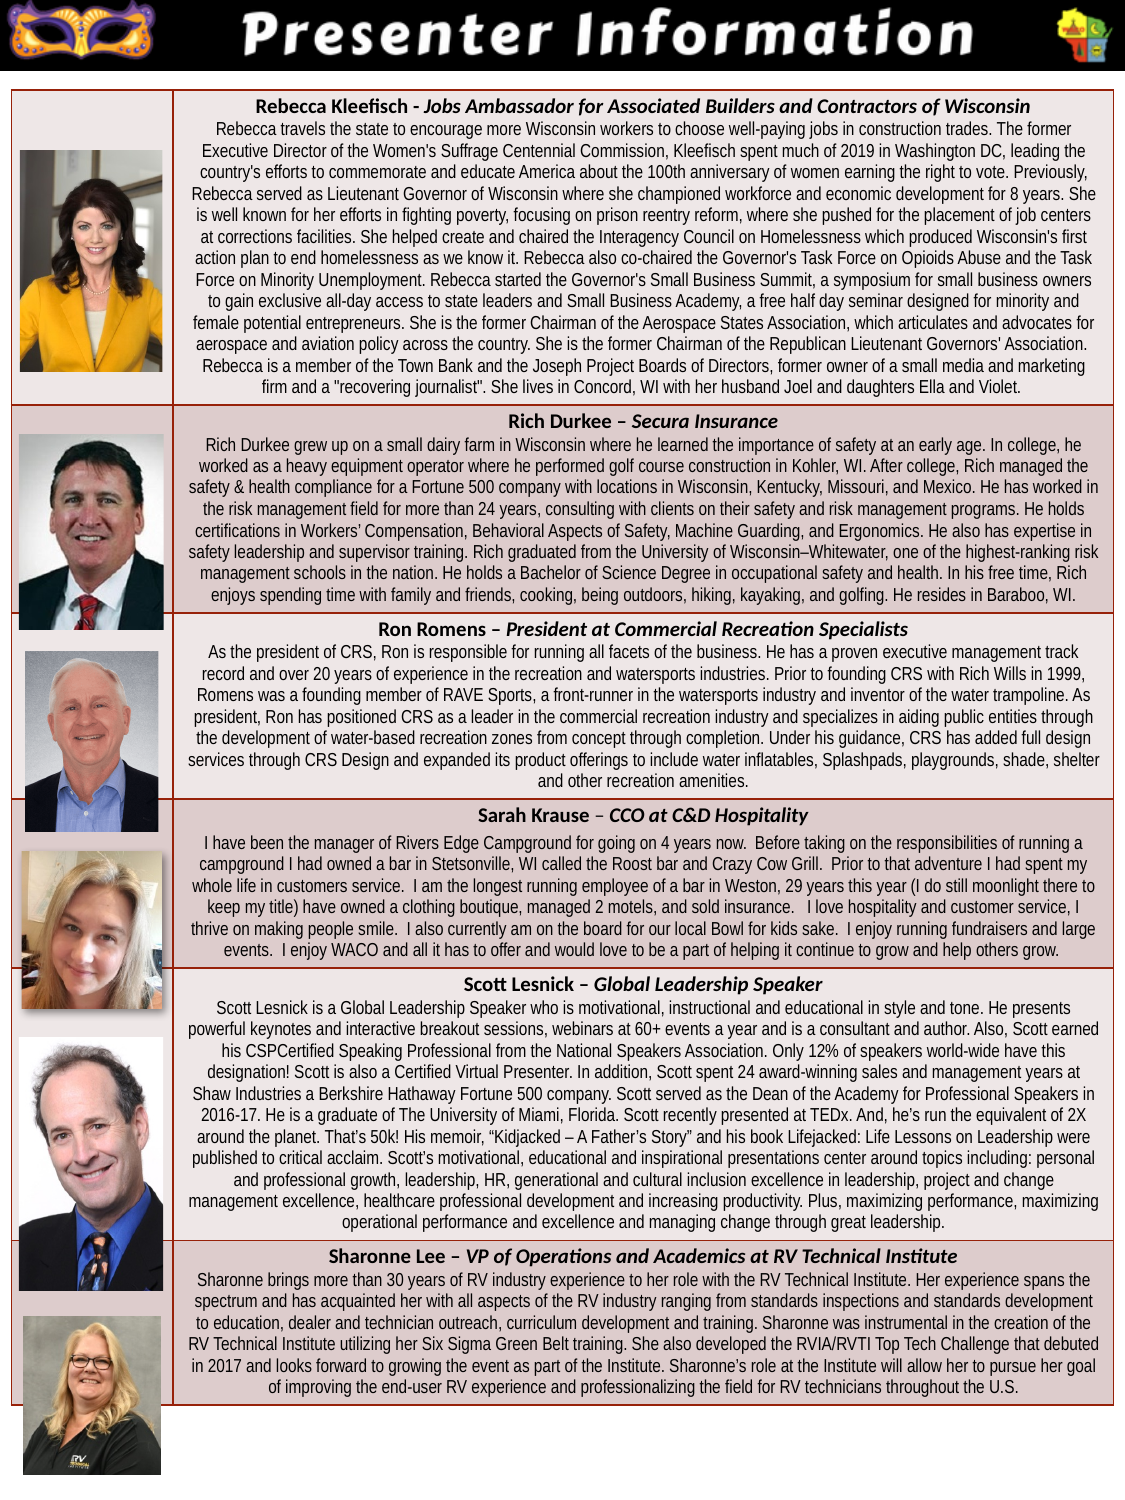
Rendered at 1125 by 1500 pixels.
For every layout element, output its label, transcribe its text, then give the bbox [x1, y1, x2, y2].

table_header Rebecca Kleefisch - Jobs Ambassador for Associated Builders and Contractors of Wisconsin Rebecca travels the state to encourage more Wisconsin workers to choose well-paying jobs in construction trades. The former Executive Director of the Women's Suffrage Centennial Commission, Kleefisch spent much of 2019 in Washington DC, leading the country's efforts to commemorate and educate America about the 100th anniversary of women earning the right to vote. Previously, Rebecca served as Lieutenant Governor of Wisconsin where she championed workforce and economic development for 8 years. She is well known for her efforts in fighting poverty, focusing on prison reentry reform, where she pushed for the placement of job centers at corrections facilities. She helped create and chaired the Interagency Council on Homelessness which produced Wisconsin's first action plan to end homelessness as we know it. Rebecca also co-chaired the Governor's Task Force on Opioids Abuse and the Task Force on Minority Unemployment. Rebecca started the Governor's Small Business Summit, a symposium for small business owners to gain exclusive all-day access to state leaders and Small Business Academy, a free half day seminar designed for minority and female potential entrepreneurs. She is the former Chairman of the Aerospace States Association, which articulates and advocates for aerospace and aviation policy across the country. She is the former Chairman of the Republican Lieutenant Governors' Association. Rebecca is a member of the Town Bank and the Joseph Project Boards of Directors, former owner of a small media and marketing firm and a "recovering journalist". She lives in Concord, WI with her husband Joel and daughters Ella and Violet. [174, 91, 1113, 404]
table_cell [12, 969, 172, 1240]
picture [18, 1037, 164, 1291]
picture [19, 150, 163, 372]
picture [24, 651, 159, 832]
picture [18, 434, 164, 630]
table_cell Sharonne Lee – VP of Operations and Academics at RV Technical Institute Sharonne brings more than 30 years of RV industry experience to her role with the RV Technical Institute. Her experience spans the spectrum and has acquainted her with all aspects of the RV industry ranging from standards inspections and standards development to education, dealer and technician outreach, curriculum development and training. Sharonne was instrumental in the creation of the RV Technical Institute utilizing her Six Sigma Green Belt training. She also developed the RVIA/RVTI Top Tech Challenge that debuted in 2017 and looks forward to growing the event as part of the Institute. Sharonne’s role at the Institute will allow her to pursue her goal of improving the end-user RV experience and professionalizing the field for RV technicians throughout the U.S. [174, 1241, 1113, 1404]
table_cell [12, 1241, 172, 1404]
table_cell Scott Lesnick – Global Leadership Speaker Scott Lesnick is a Global Leadership Speaker who is motivational, instructional and educational in style and tone. He presents powerful keynotes and interactive breakout sessions, webinars at 60+ events a year and is a consultant and author. Also, Scott earned his CSPCertified Speaking Professional from the National Speakers Association. Only 12% of speakers world-wide have this designation! Scott is also a Certified Virtual Presenter. In addition, Scott spent 24 award-winning sales and management years at Shaw Industries a Berkshire Hathaway Fortune 500 company. Scott served as the Dean of the Academy for Professional Speakers in 2016-17. He is a graduate of The University of Miami, Florida. Scott recently presented at TEDx. And, he’s run the equivalent of 2X around the planet. That’s 50k! His memoir, “Kidjacked – A Father’s Story” and his book Lifejacked: Life Lessons on Leadership were published to critical acclaim. Scott’s motivational, educational and inspirational presentations center around topics including: personal and professional growth, leadership, HR, generational and cultural inclusion excellence in leadership, project and change management excellence, healthcare professional development and increasing productivity. Plus, maximizing performance, maximizing operational performance and excellence and managing change through great leadership. [174, 969, 1113, 1240]
table_cell [12, 614, 172, 798]
picture [0, 0, 1125, 71]
table_cell Sarah Krause – CCO at C&D Hospitality I have been the manager of Rivers Edge Campground for going on 4 years now. Before taking on the responsibilities of running a campground I had owned a bar in Stetsonville, WI called the Roost bar and Crazy Cow Grill. Prior to that adventure I had spent my whole life in customers service. I am the longest running employee of a bar in Weston, 29 years this year (I do still moonlight there to keep my title) have owned a clothing boutique, managed 2 motels, and sold insurance. I love hospitality and customer service, I thrive on making people smile. I also currently am on the board for our local Bowl for kids sake. I enjoy running fundraisers and large events. I enjoy WACO and all it has to offer and would love to be a part of helping it continue to grow and help others grow. [174, 800, 1113, 967]
table_cell [12, 800, 172, 967]
picture [21, 850, 163, 1009]
table_cell Rich Durkee – Secura Insurance Rich Durkee grew up on a small dairy farm in Wisconsin where he learned the importance of safety at an early age. In college, he worked as a heavy equipment operator where he performed golf course construction in Kohler, WI. After college, Rich managed the safety & health compliance for a Fortune 500 company with locations in Wisconsin, Kentucky, Missouri, and Mexico. He has worked in the risk management field for more than 24 years, consulting with clients on their safety and risk management programs. He holds certifications in Workers’ Compensation, Behavioral Aspects of Safety, Machine Guarding, and Ergonomics. He also has expertise in safety leadership and supervisor training. Rich graduated from the University of Wisconsin–Whitewater, one of the highest-ranking risk management schools in the nation. He holds a Bachelor of Science Degree in occupational safety and health. In his free time, Rich enjoys spending time with family and friends, cooking, being outdoors, hiking, kayaking, and golfing. He resides in Baraboo, WI. [174, 406, 1113, 612]
table_cell [12, 406, 172, 612]
table_header [12, 91, 172, 404]
picture [23, 1316, 161, 1476]
table_cell Ron Romens – President at Commercial Recreation Specialists As the president of CRS, Ron is responsible for running all facets of the business. He has a proven executive management track record and over 20 years of experience in the recreation and watersports industries. Prior to founding CRS with Rich Wills in 1999, Romens was a founding member of RAVE Sports, a front-runner in the watersports industry and inventor of the water trampoline. As president, Ron has positioned CRS as a leader in the commercial recreation industry and specializes in aiding public entities through the development of water-based recreation zones from concept through completion. Under his guidance, CRS has added full design services through CRS Design and expanded its product offerings to include water inflatables, Splashpads, playgrounds, shade, shelter and other recreation amenities. [174, 614, 1113, 798]
